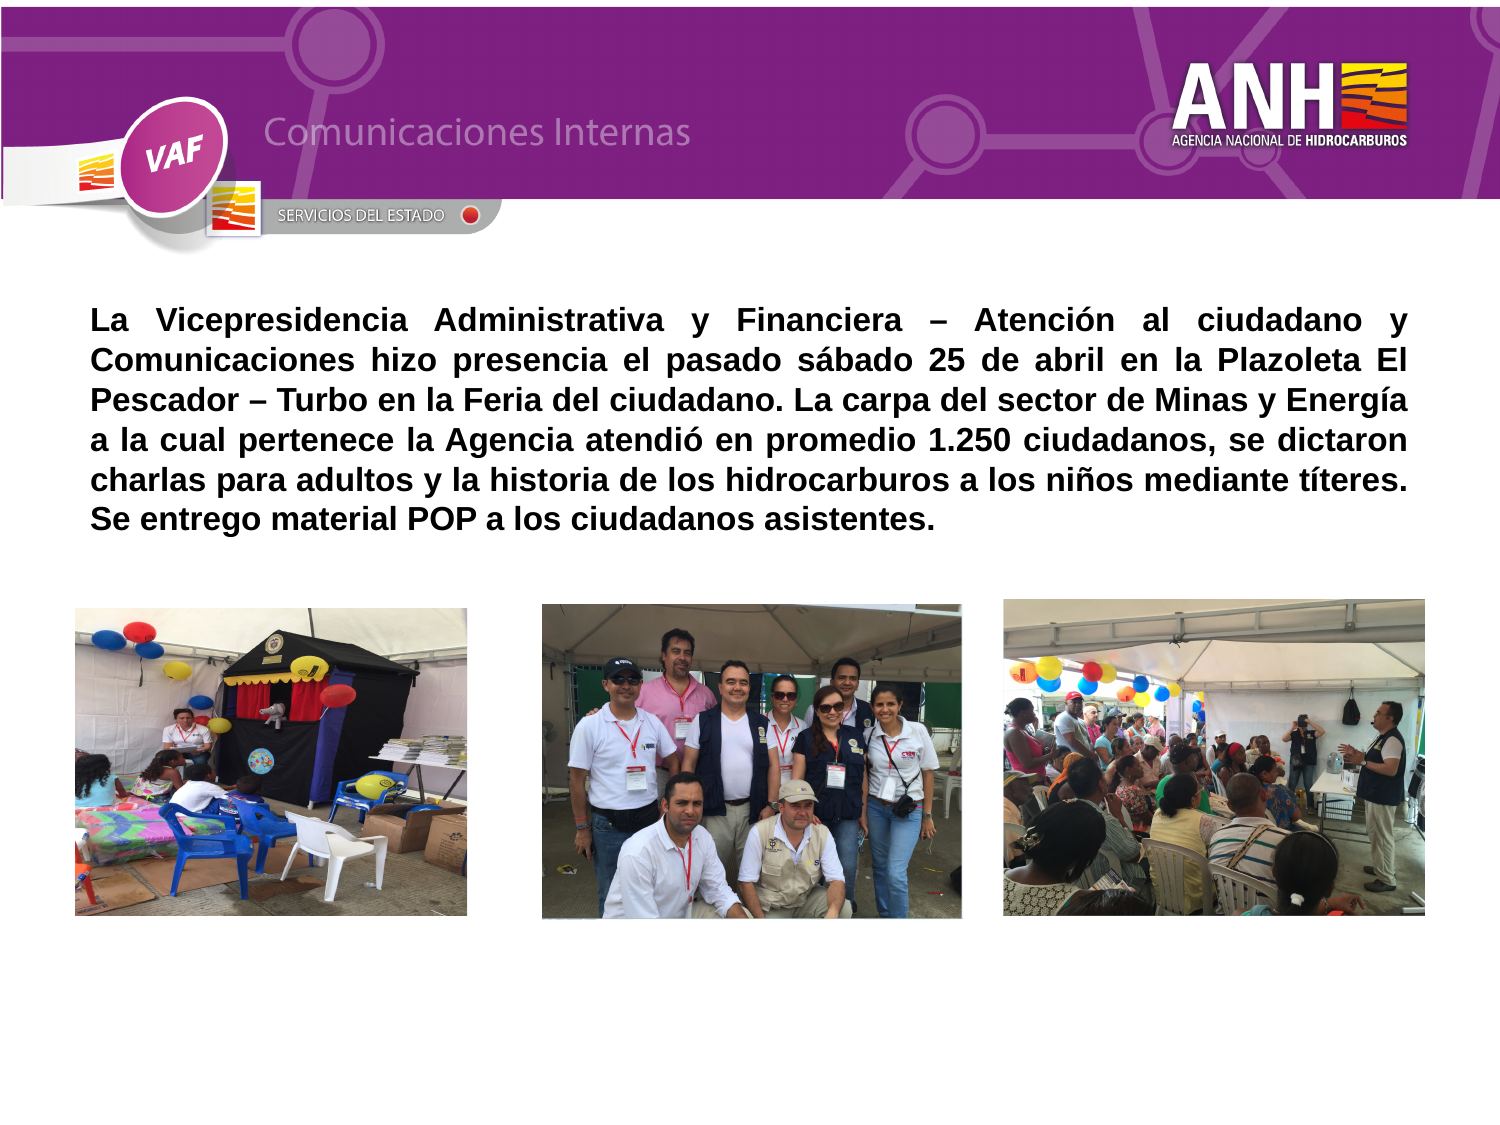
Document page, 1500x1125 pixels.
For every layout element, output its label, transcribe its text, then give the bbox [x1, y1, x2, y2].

picture [0, 0, 1500, 305]
picture [1003, 599, 1426, 916]
picture [541, 604, 963, 920]
list La Vicepresidencia Administrativa y Financiera – Atención al ciudadano y Comunicaciones hizo presencia el pasado sábado 25 de abril en la Plazoleta El Pescador – Turbo en la Feria del ciudadano. La carpa del sector de Minas y Energía a la cual pertenece la Agencia atendió en promedio 1.250 ciudadanos, se dictaron charlas para adultos y la historia de los hidrocarburos a los niños mediante títeres. Se entrego material POP a los ciudadanos asistentes. [75, 313, 1425, 1005]
picture [74, 608, 468, 916]
